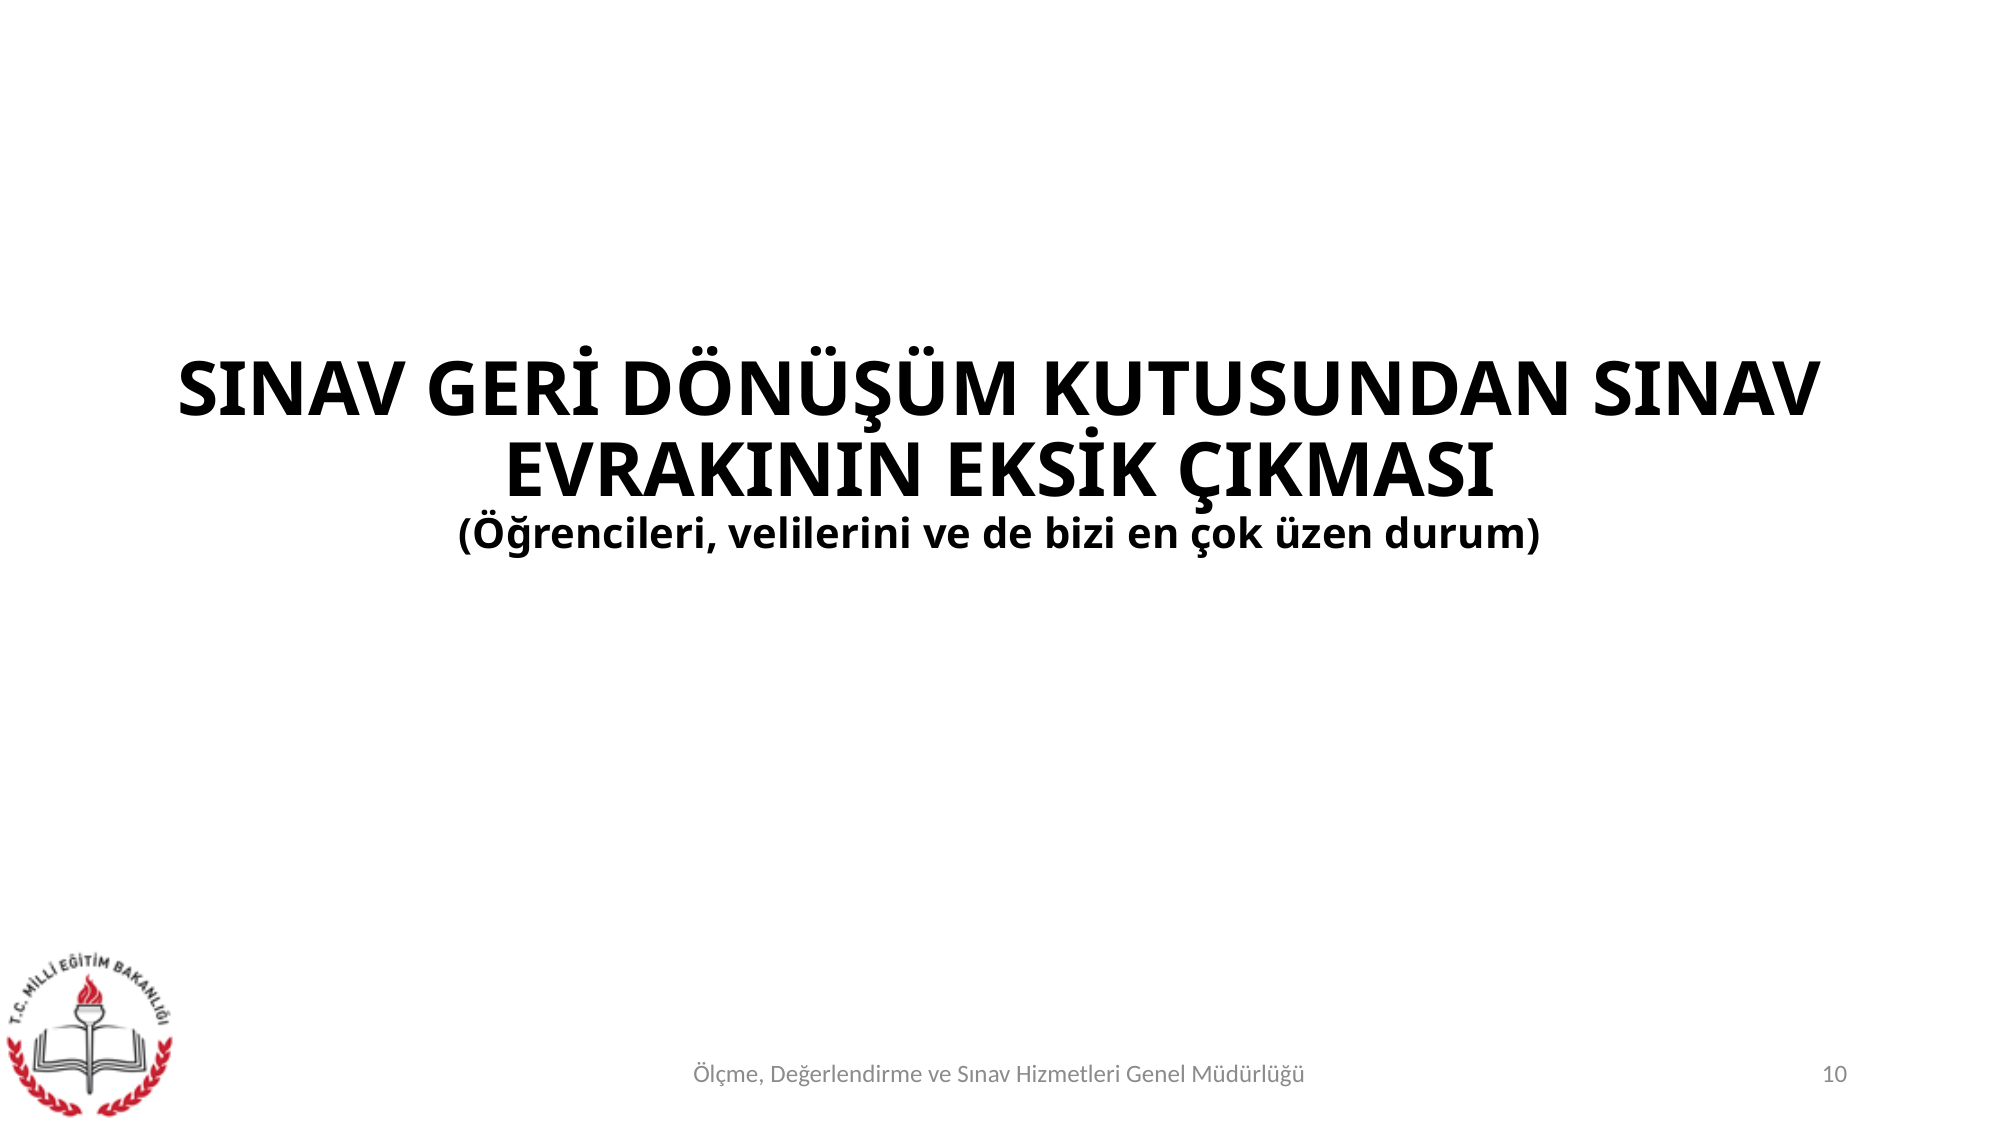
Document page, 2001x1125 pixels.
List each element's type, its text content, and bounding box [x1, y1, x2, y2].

title SINAV GERİ DÖNÜŞÜM KUTUSUNDAN SINAV EVRAKININ EKSİK ÇIKMASI (Öğrencileri, velilerini ve de bizi en çok üzen durum) [137, 295, 1863, 663]
footer Ölçme, Değerlendirme ve Sınav Hizmetleri Genel Müdürlüğü [662, 1042, 1338, 1103]
slide_number 10 [1412, 1042, 1863, 1103]
picture [0, 947, 178, 1125]
